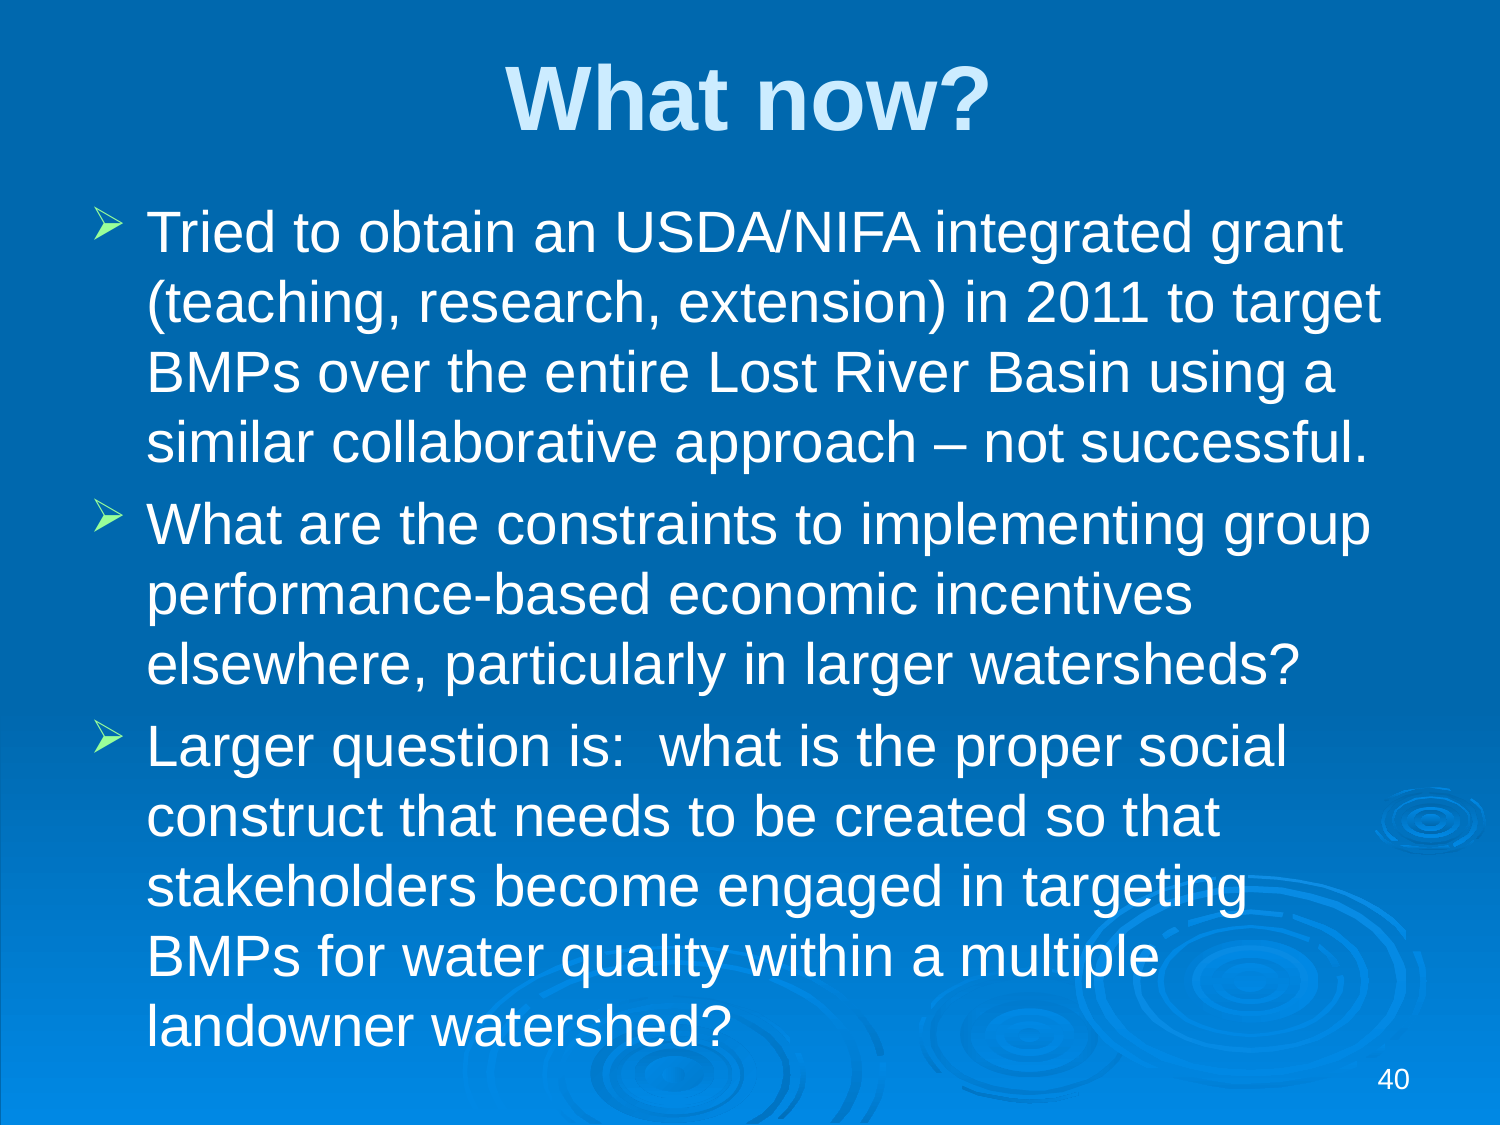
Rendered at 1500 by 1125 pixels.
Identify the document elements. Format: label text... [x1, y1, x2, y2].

list Tried to obtain an USDA/NIFA integrated grant (teaching, research, extension) in 2011 to target BMPs over the entire Lost River Basin using a similar collaborative approach – not successful. What are the constraints to implementing group performance-based economic incentives elsewhere, particularly in larger watersheds? Larger question is: what is the proper social construct that needs to be created so that stakeholders become engaged in targeting BMPs for water quality within a multiple landowner watershed? [74, 186, 1438, 1013]
text_box 40 [1074, 1024, 1425, 1103]
title What now? [74, 0, 1426, 186]
